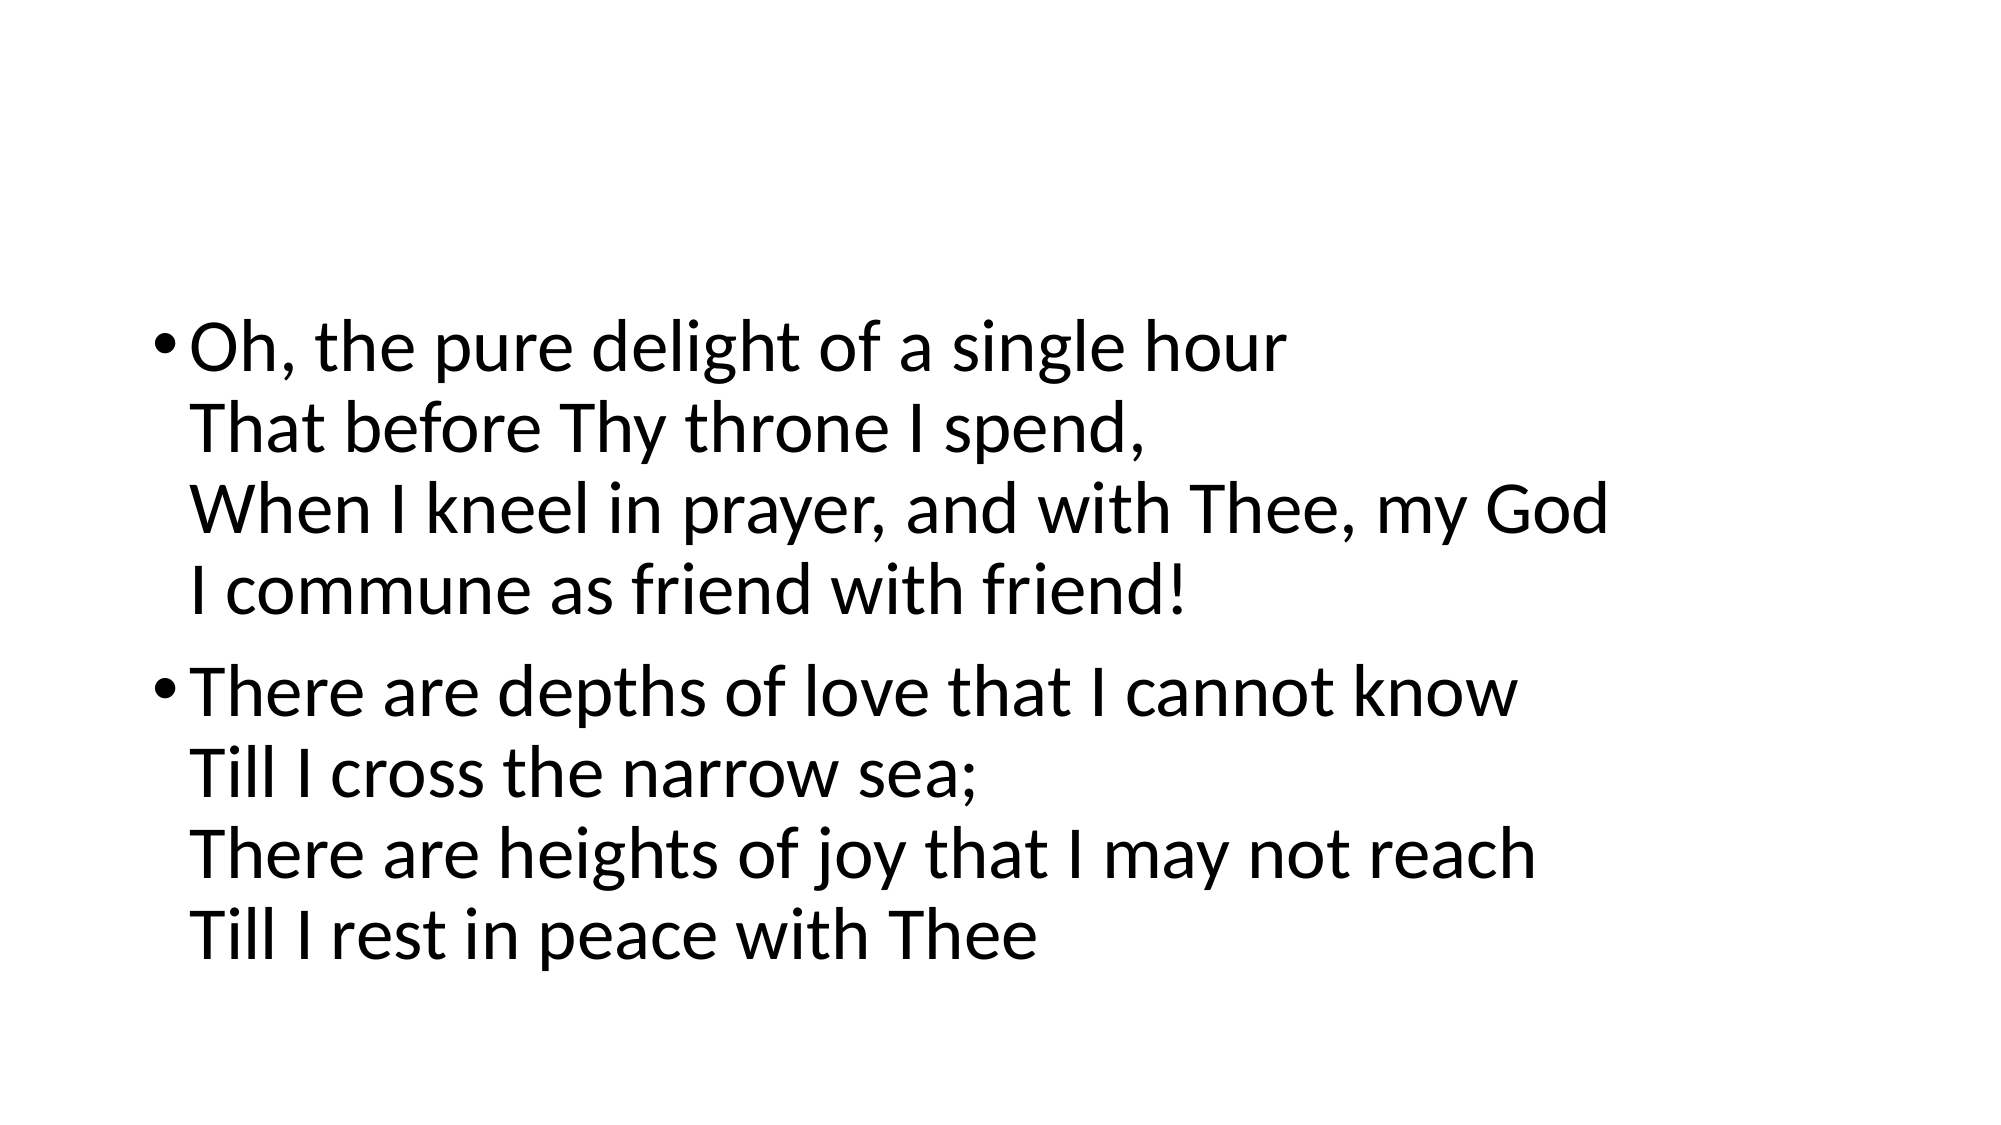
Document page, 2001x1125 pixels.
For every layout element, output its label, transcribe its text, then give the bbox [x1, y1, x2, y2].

list Oh, the pure delight of a single hour That before Thy throne I spend, When I kneel in prayer, and with Thee, my God I commune as friend with friend! There are depths of love that I cannot know Till I cross the narrow sea; There are heights of joy that I may not reach Till I rest in peace with Thee [137, 299, 1863, 1014]
